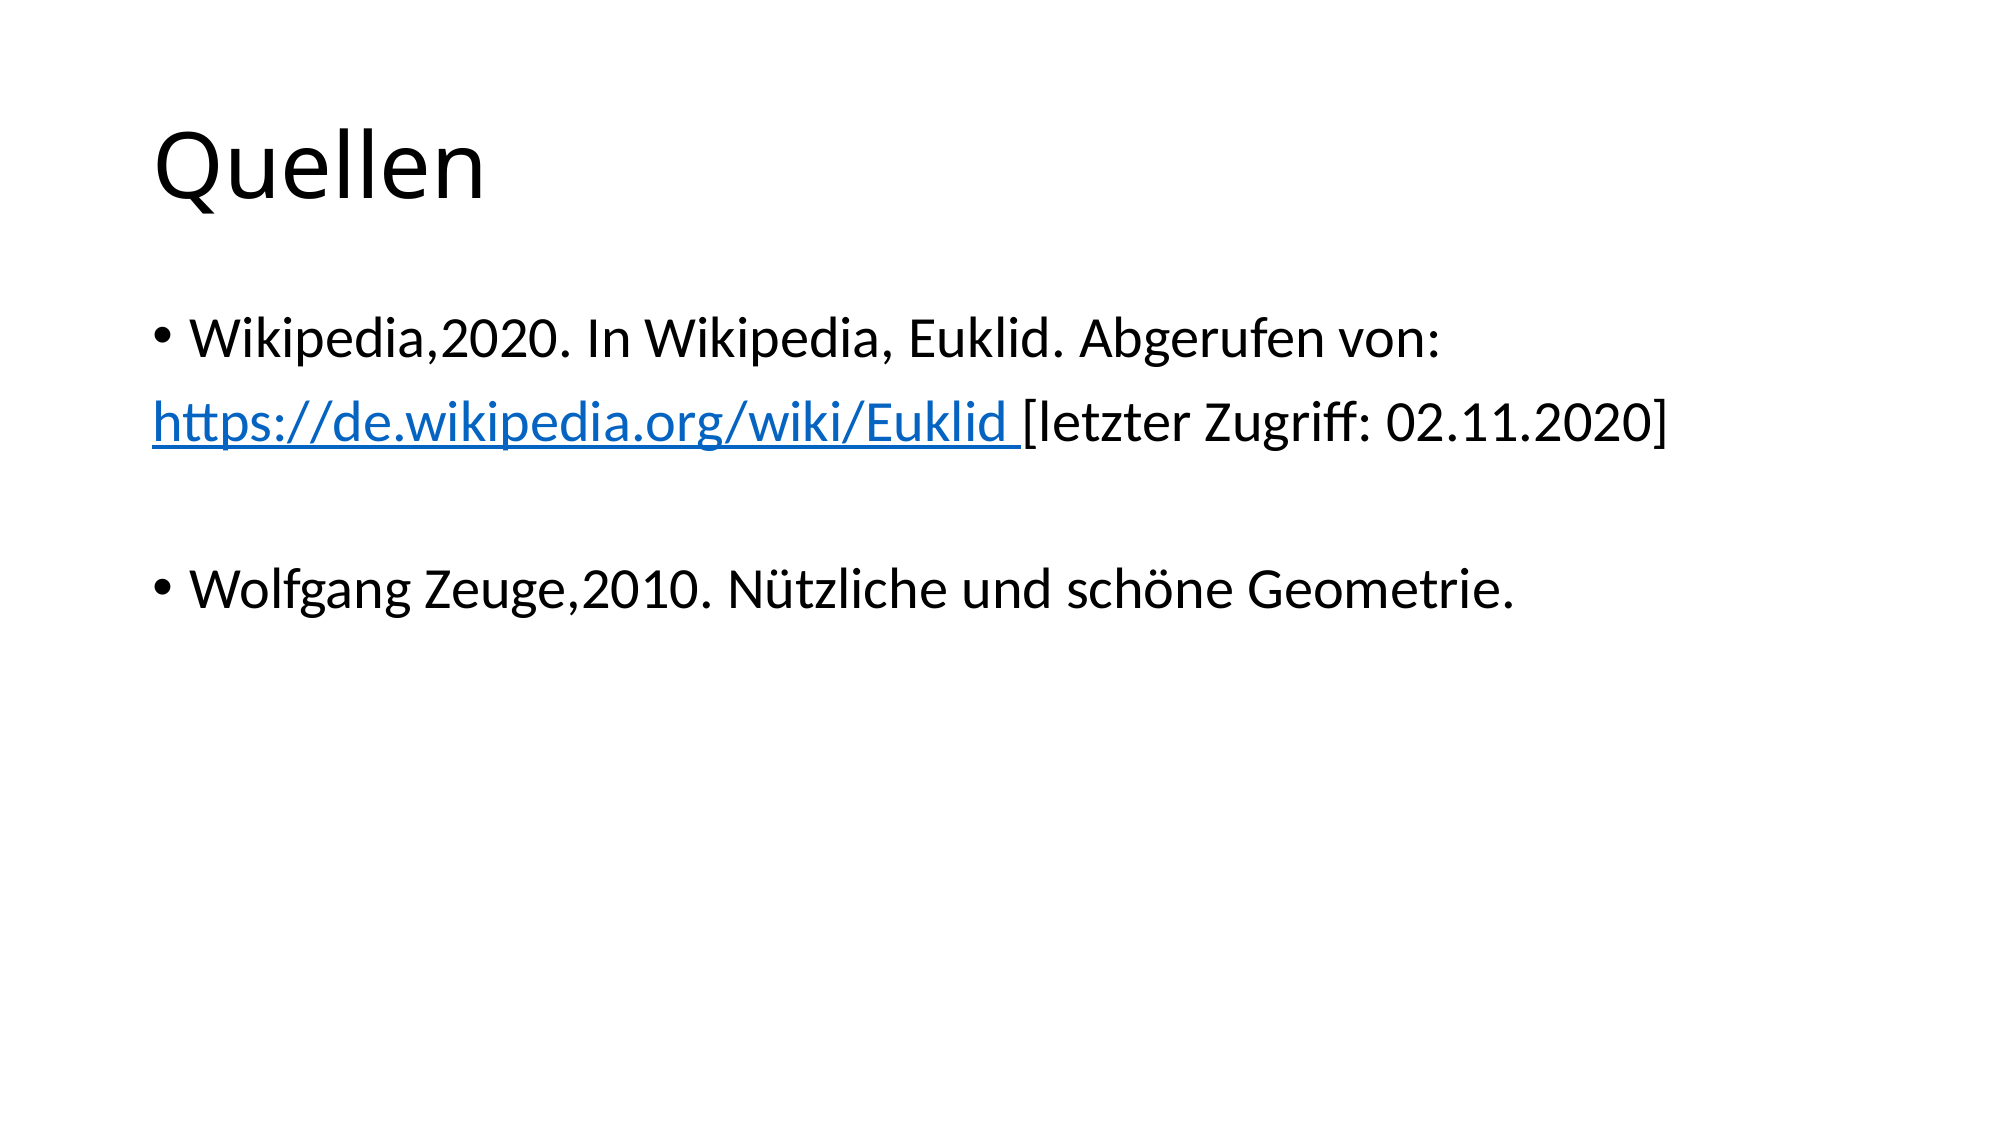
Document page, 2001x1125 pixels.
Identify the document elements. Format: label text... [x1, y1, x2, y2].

list Wikipedia,2020. In Wikipedia, Euklid. Abgerufen von: https://de.wikipedia.org/wiki/Euklid [letzter Zugriff: 02.11.2020] Wolfgang Zeuge,2010. Nützliche und schöne Geometrie. [137, 299, 1863, 1014]
title Quellen [137, 59, 1863, 278]
